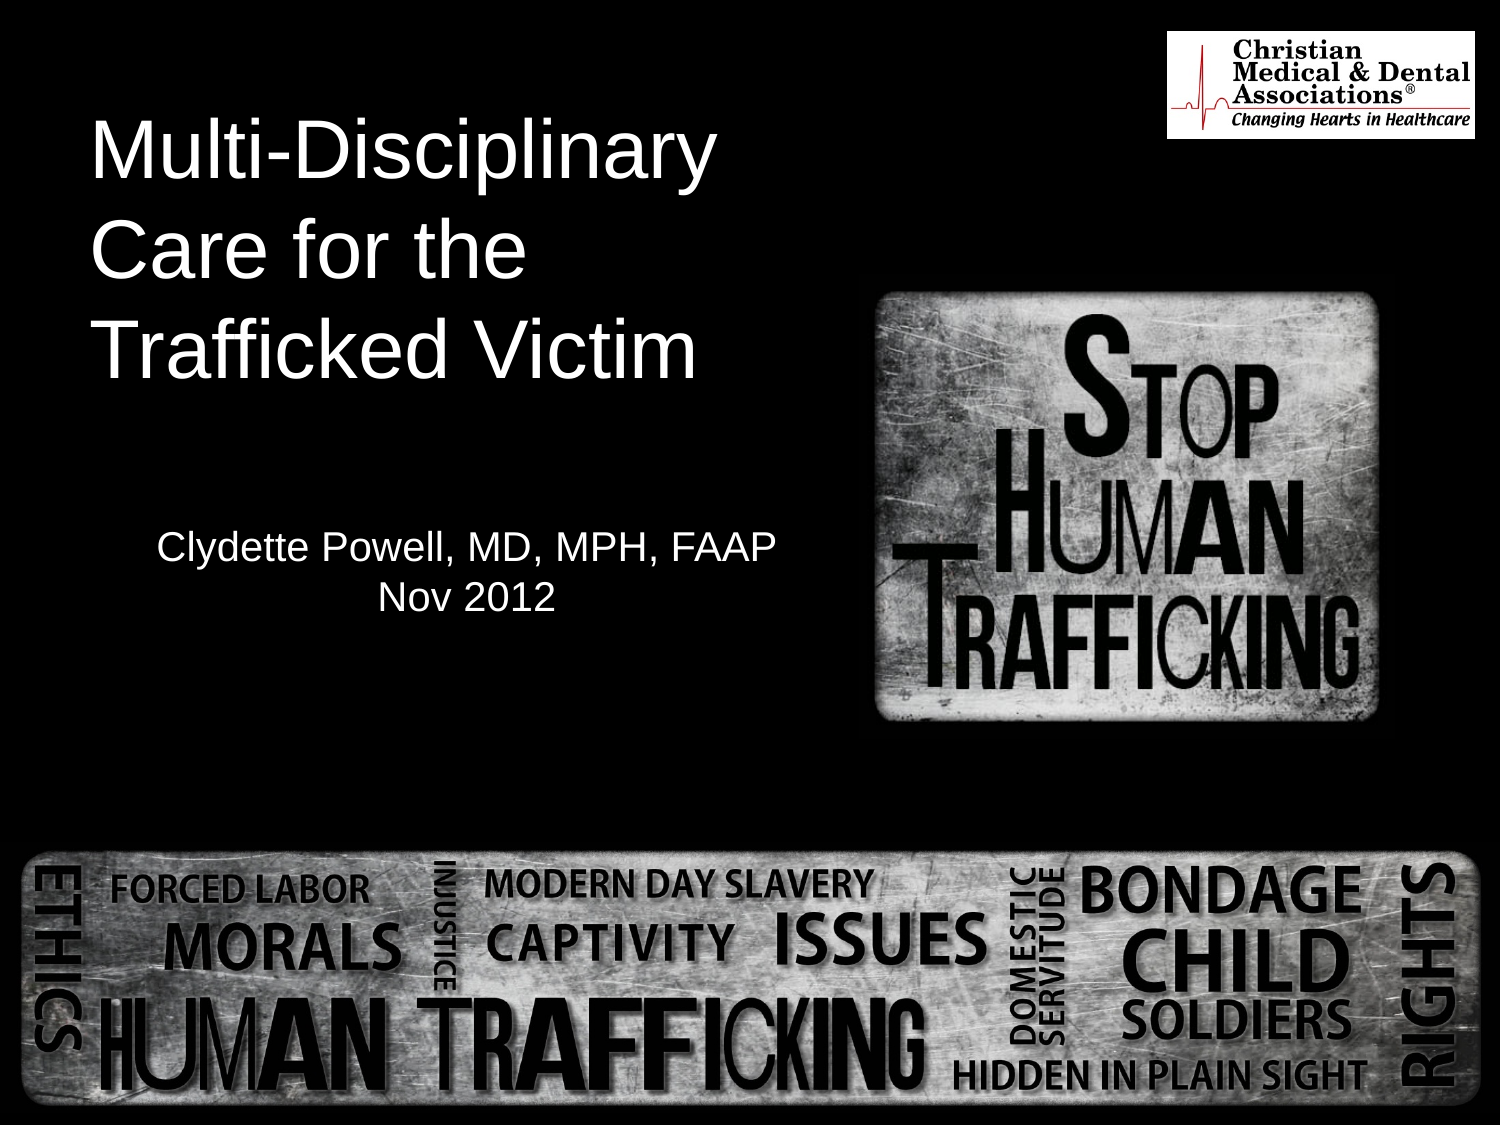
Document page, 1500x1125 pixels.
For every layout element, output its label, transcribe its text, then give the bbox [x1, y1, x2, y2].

text_box Clydette Powell, MD, MPH, FAAP Nov 2012 [99, 512, 835, 678]
picture [859, 274, 1395, 739]
text_box Multi-Disciplinary Care for the Trafficked Victim [75, 87, 835, 403]
picture [0, 842, 1500, 1113]
picture [1167, 31, 1475, 139]
